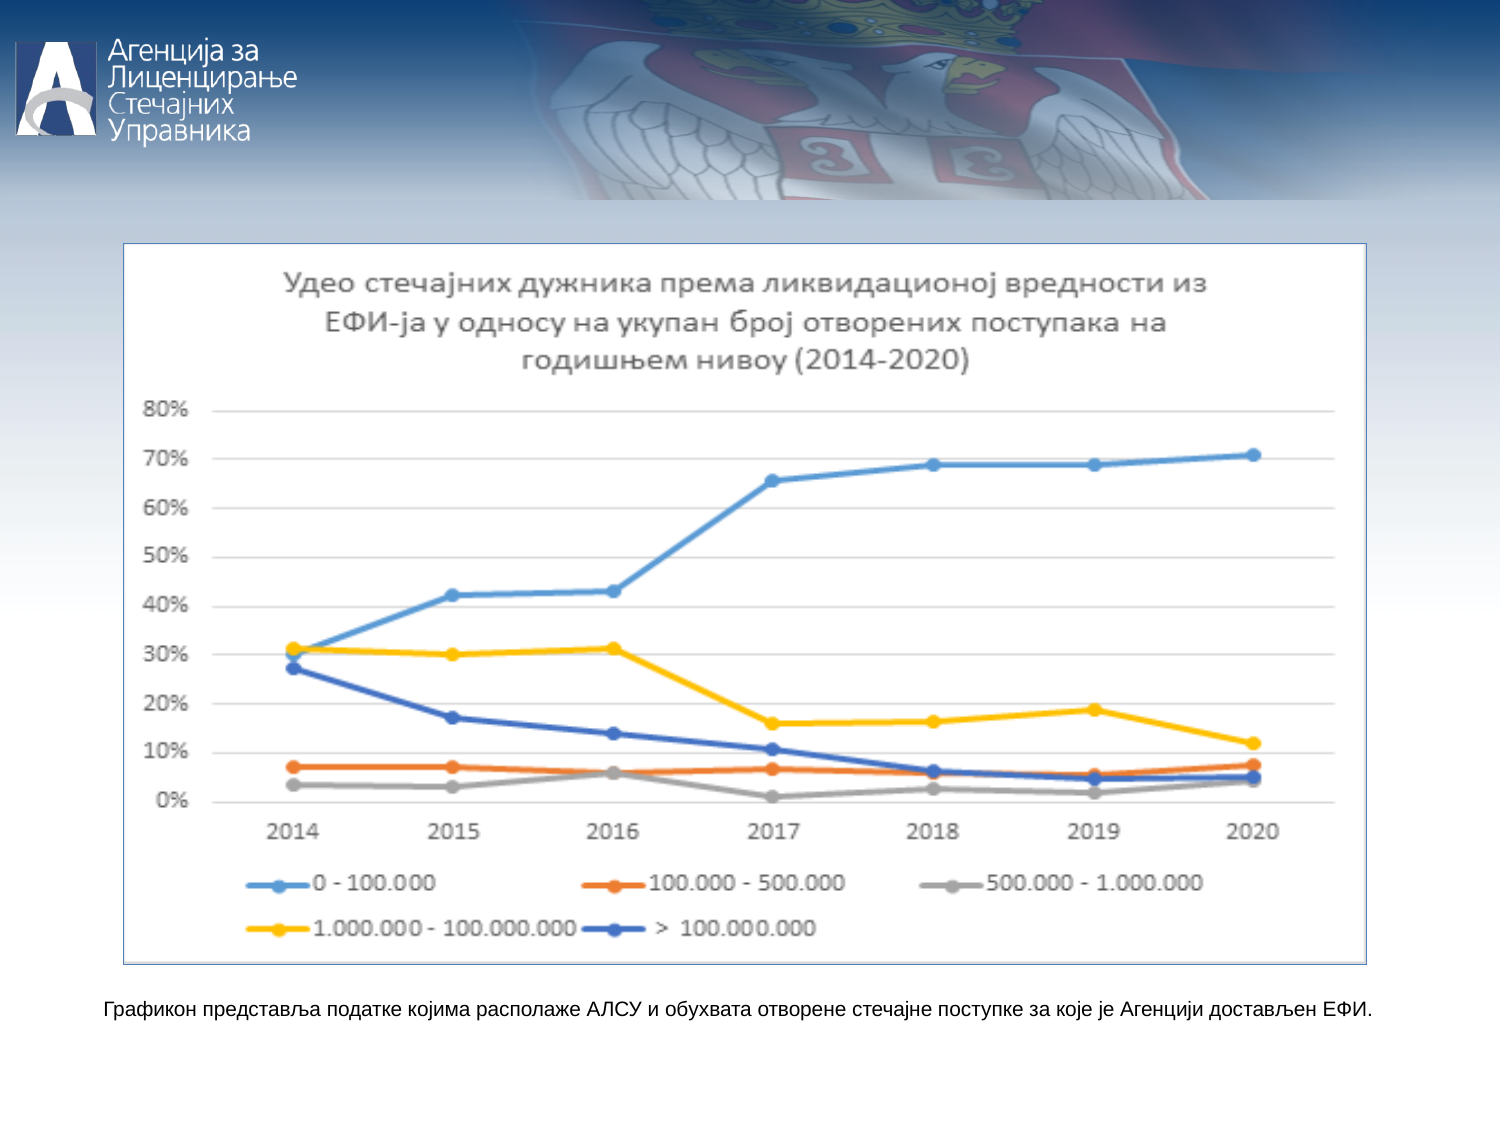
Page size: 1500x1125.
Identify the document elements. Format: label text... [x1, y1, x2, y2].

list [123, 243, 1367, 965]
text_box Графикон представља податке којима располаже АЛСУ и обухвата отворене стечајне поступке за које је Агенцији достављен ЕФИ. [88, 987, 1412, 1028]
picture [0, 0, 1500, 1113]
